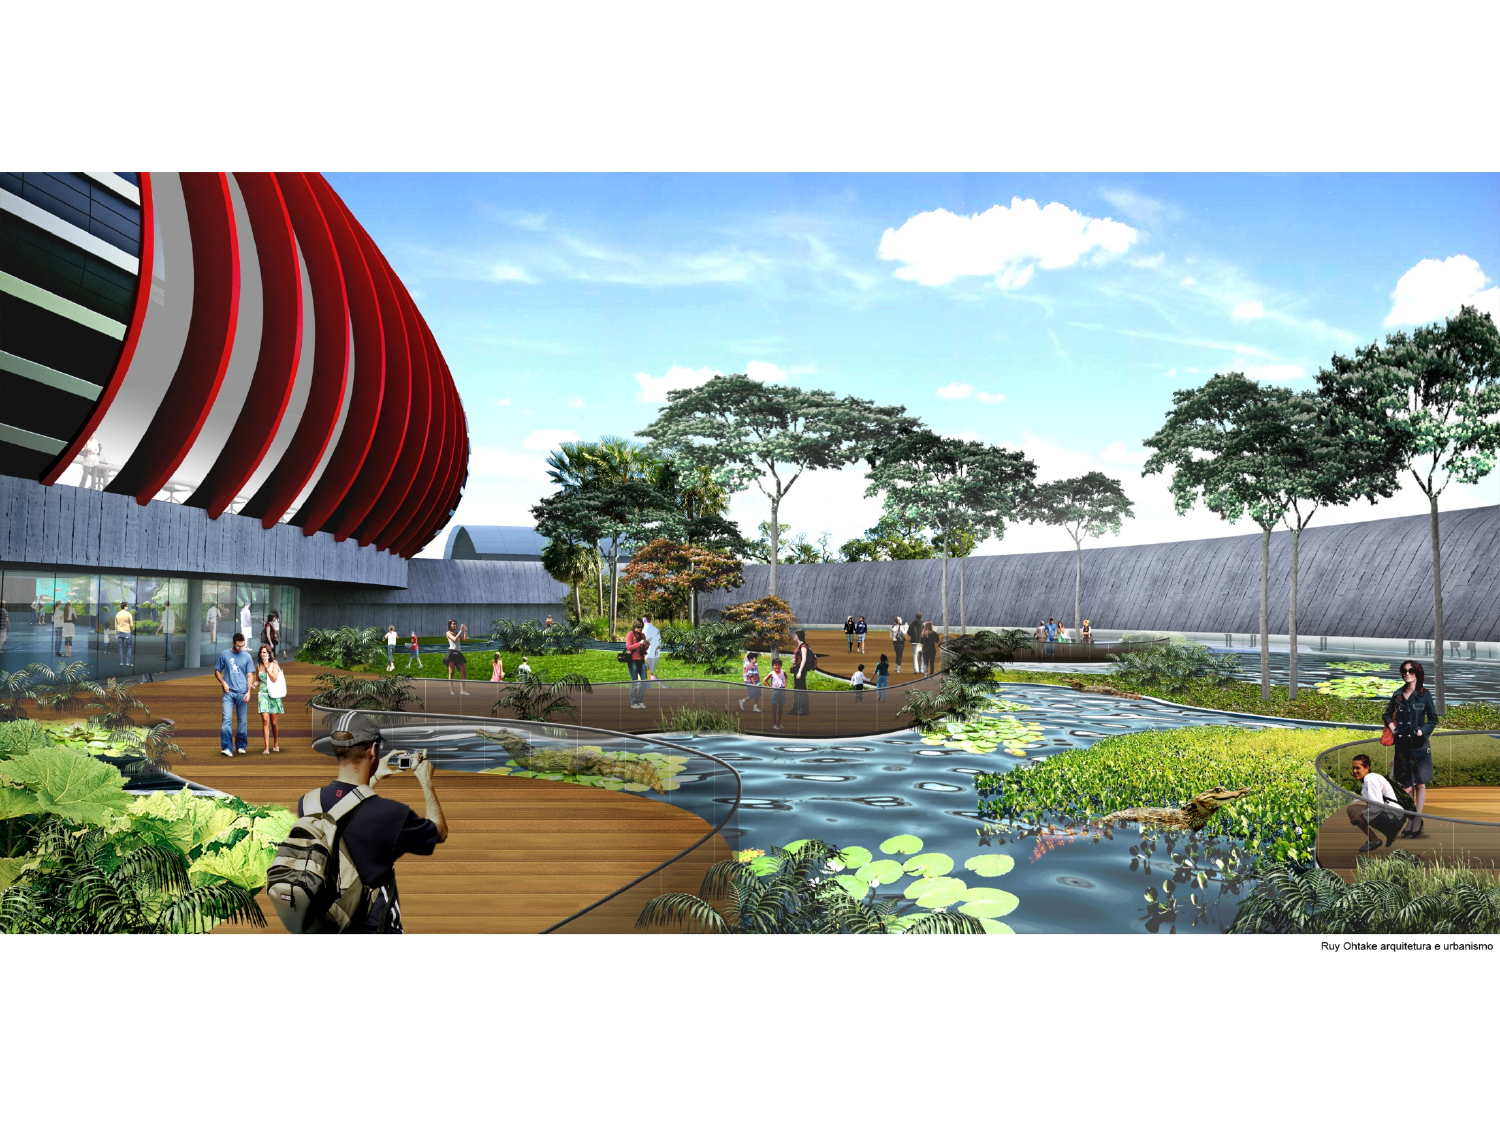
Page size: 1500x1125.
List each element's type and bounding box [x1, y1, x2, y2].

picture [0, 172, 1500, 958]
